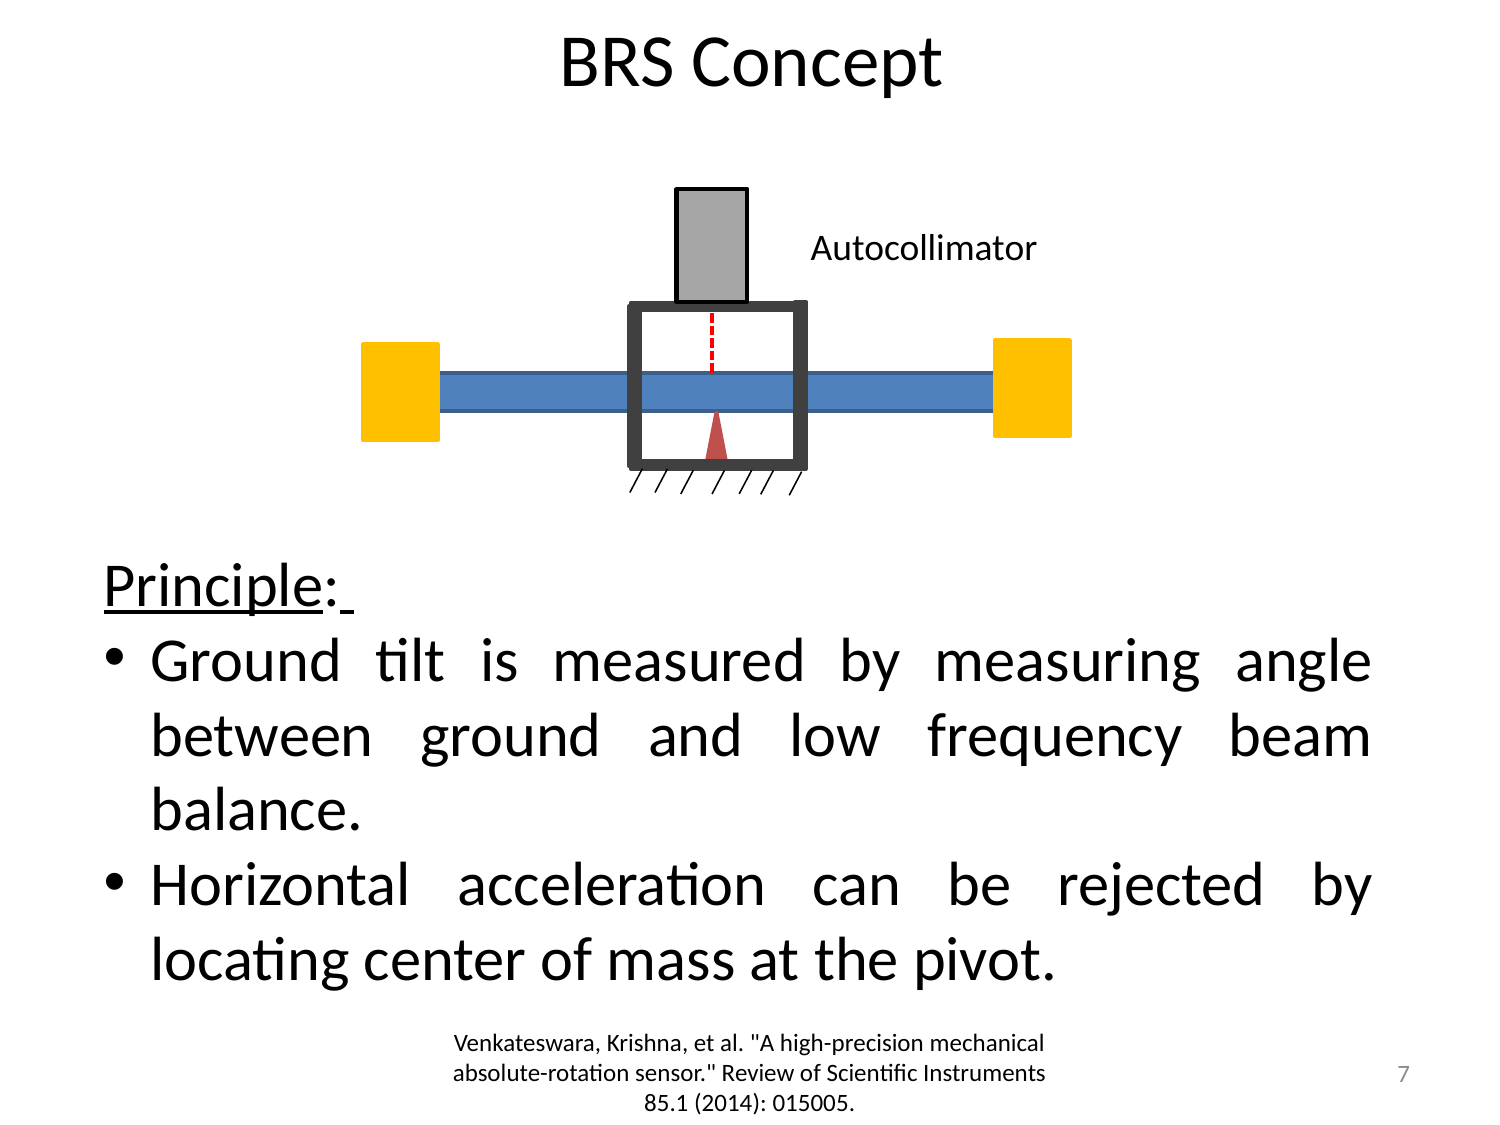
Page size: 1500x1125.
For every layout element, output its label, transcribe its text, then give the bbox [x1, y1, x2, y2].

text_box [711, 470, 725, 495]
title BRS Concept [76, 0, 1427, 113]
text_box [642, 459, 808, 471]
text_box [705, 410, 728, 459]
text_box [788, 471, 802, 496]
text_box Venkateswara, Krishna, et al. "A high-precision mechanical absolute-rotation sensor." Review of Scientific Instruments 85.1 (2014): 015005. [433, 1018, 1067, 1124]
text_box [793, 312, 808, 463]
text_box [642, 371, 793, 413]
text_box Principle: Ground tilt is measured by measuring angle between ground and low frequency beam balance. Horizontal acceleration can be rejected by locating center of mass at the pivot. [88, 536, 1389, 1001]
text_box [993, 338, 1072, 438]
text_box [629, 301, 808, 312]
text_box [654, 468, 668, 493]
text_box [738, 469, 752, 495]
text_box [760, 470, 774, 495]
slide_number 7 [1074, 1042, 1425, 1103]
text_box [440, 371, 627, 413]
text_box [680, 470, 694, 495]
text_box Autocollimator [795, 215, 1072, 275]
text_box [674, 187, 749, 304]
text_box [627, 304, 642, 468]
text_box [629, 468, 643, 493]
text_box [361, 342, 440, 442]
text_box [808, 371, 993, 413]
